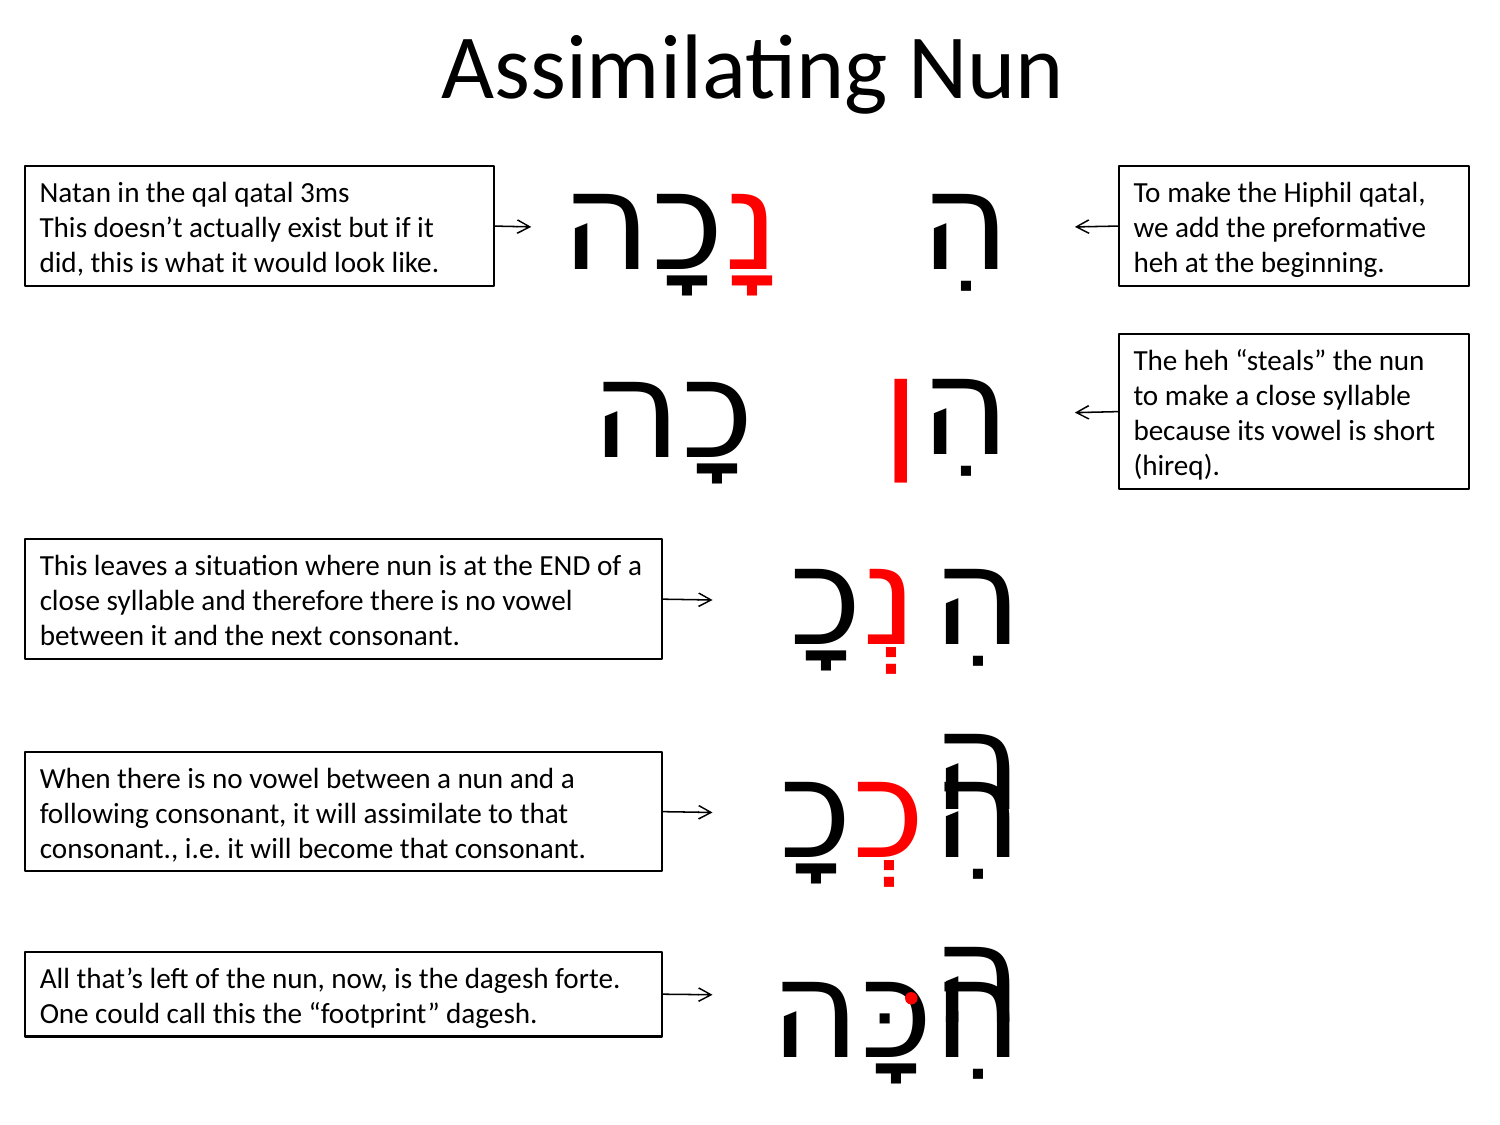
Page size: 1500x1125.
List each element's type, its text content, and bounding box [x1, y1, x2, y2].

text_box הִ [843, 125, 1025, 309]
text_box הִכָּה [628, 912, 1038, 1113]
text_box הִכְכָה [712, 712, 1038, 913]
text_box כָה [443, 312, 769, 513]
text_box [902, 989, 920, 1007]
text_box All that’s left of the nun, now, is the dagesh forte. One could call this the “footprint” dagesh. [24, 951, 663, 1037]
text_box The heh “steals” the nun to make a close syllable because its vowel is short (hireq). [1118, 334, 1469, 489]
text_box נָכָה [484, 125, 810, 325]
text_box When there is no vowel between a nun and a following consonant, it will assimilate to that consonant., i.e. it will become that consonant. [24, 751, 663, 872]
text_box To make the Hiphil qatal, we add the preformative heh at the beginning. [1118, 166, 1469, 286]
text_box הִן [843, 309, 1025, 500]
text_box Natan in the qal qatal 3ms This doesn’t actually exist but if it did, this is what it would look like. [24, 166, 494, 286]
text_box Assimilating Nun [78, 0, 1429, 125]
text_box This leaves a situation where nun is at the END of a close syllable and therefore there is no vowel between it and the next consonant. [24, 539, 663, 659]
text_box הִנְכָה [712, 500, 1038, 700]
